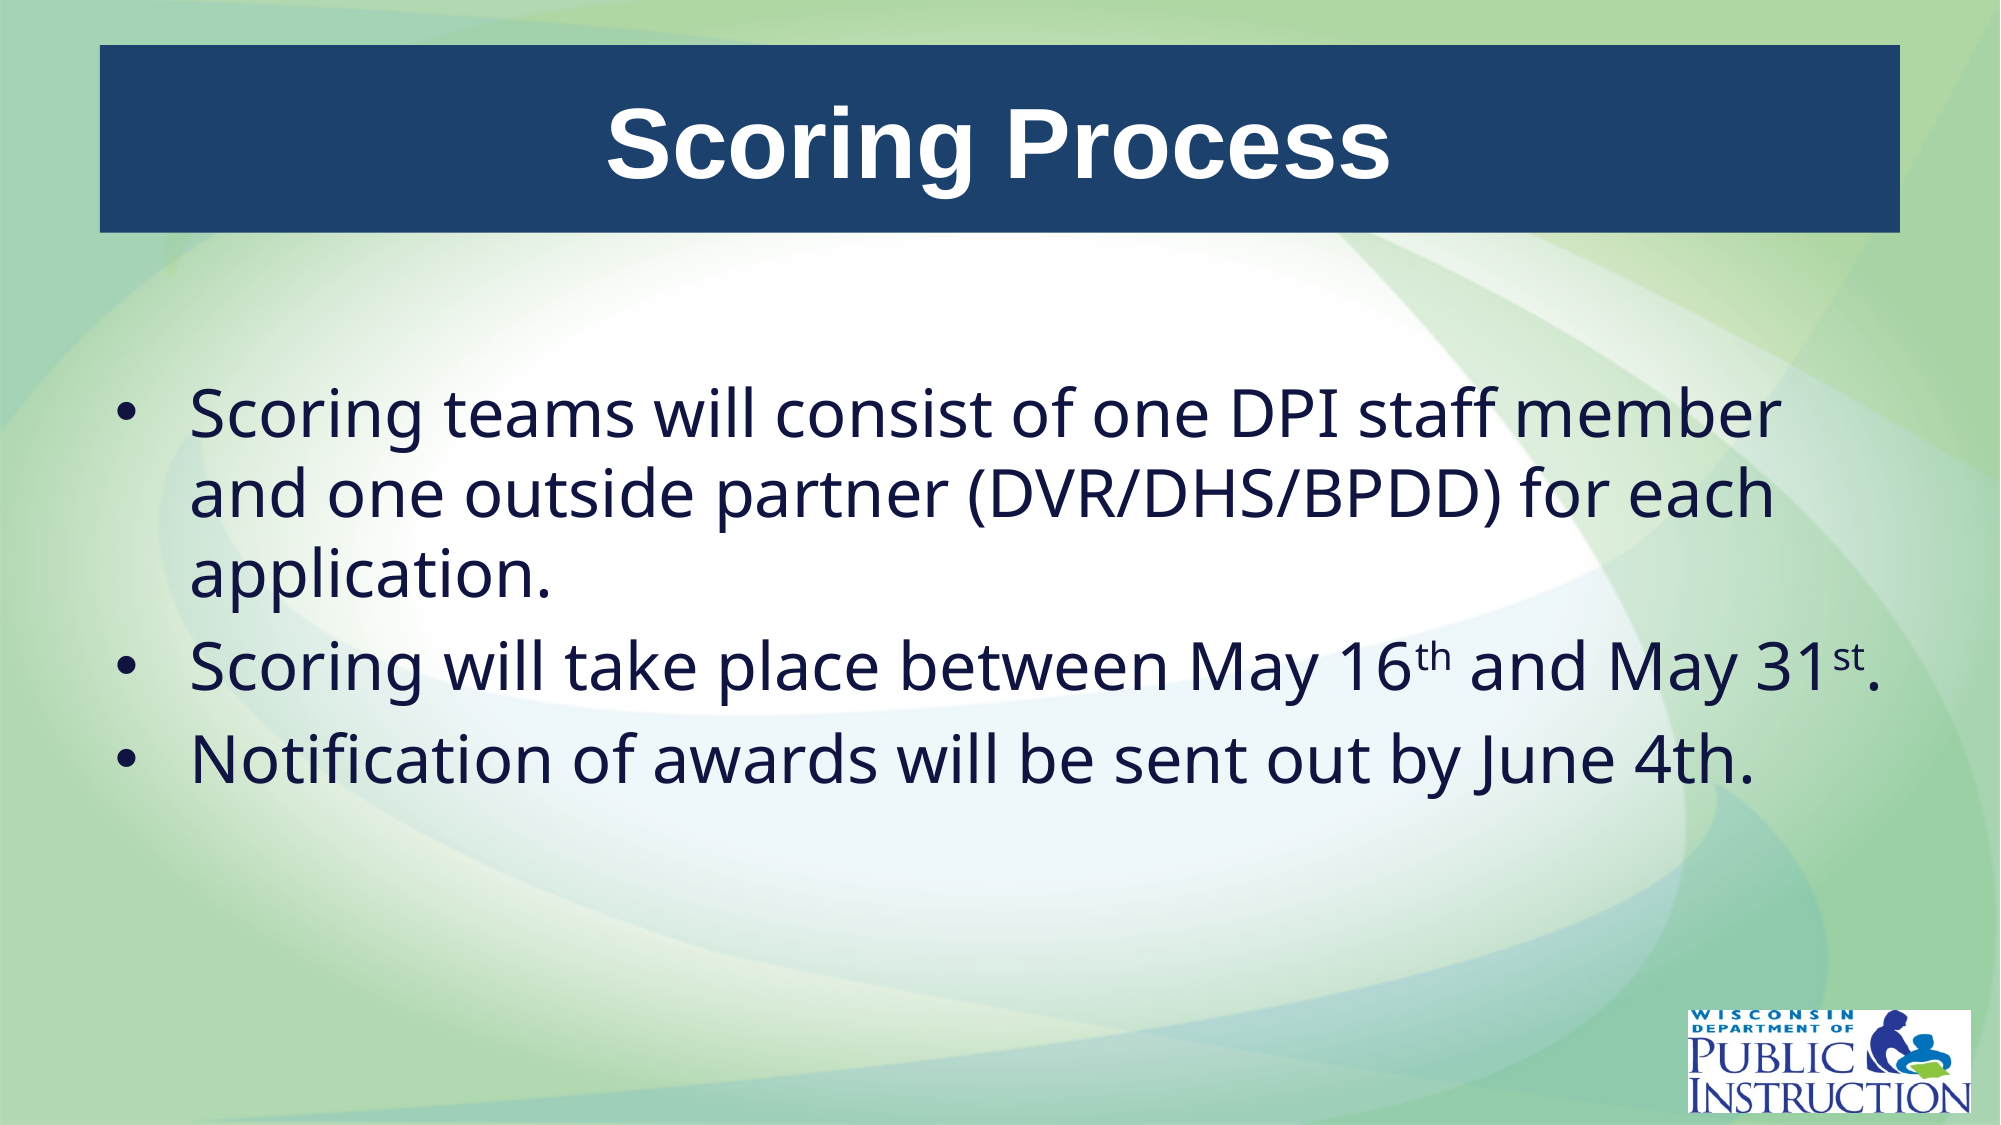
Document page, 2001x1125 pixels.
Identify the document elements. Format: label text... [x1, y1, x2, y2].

title Scoring Process [99, 45, 1900, 233]
list Scoring teams will consist of one DPI staff member and one outside partner (DVR/DHS/BPDD) for each application. Scoring will take place between May 16th and May 31st. Notification of awards will be sent out by June 4th. [99, 262, 1900, 1005]
picture [1688, 1010, 1971, 1113]
